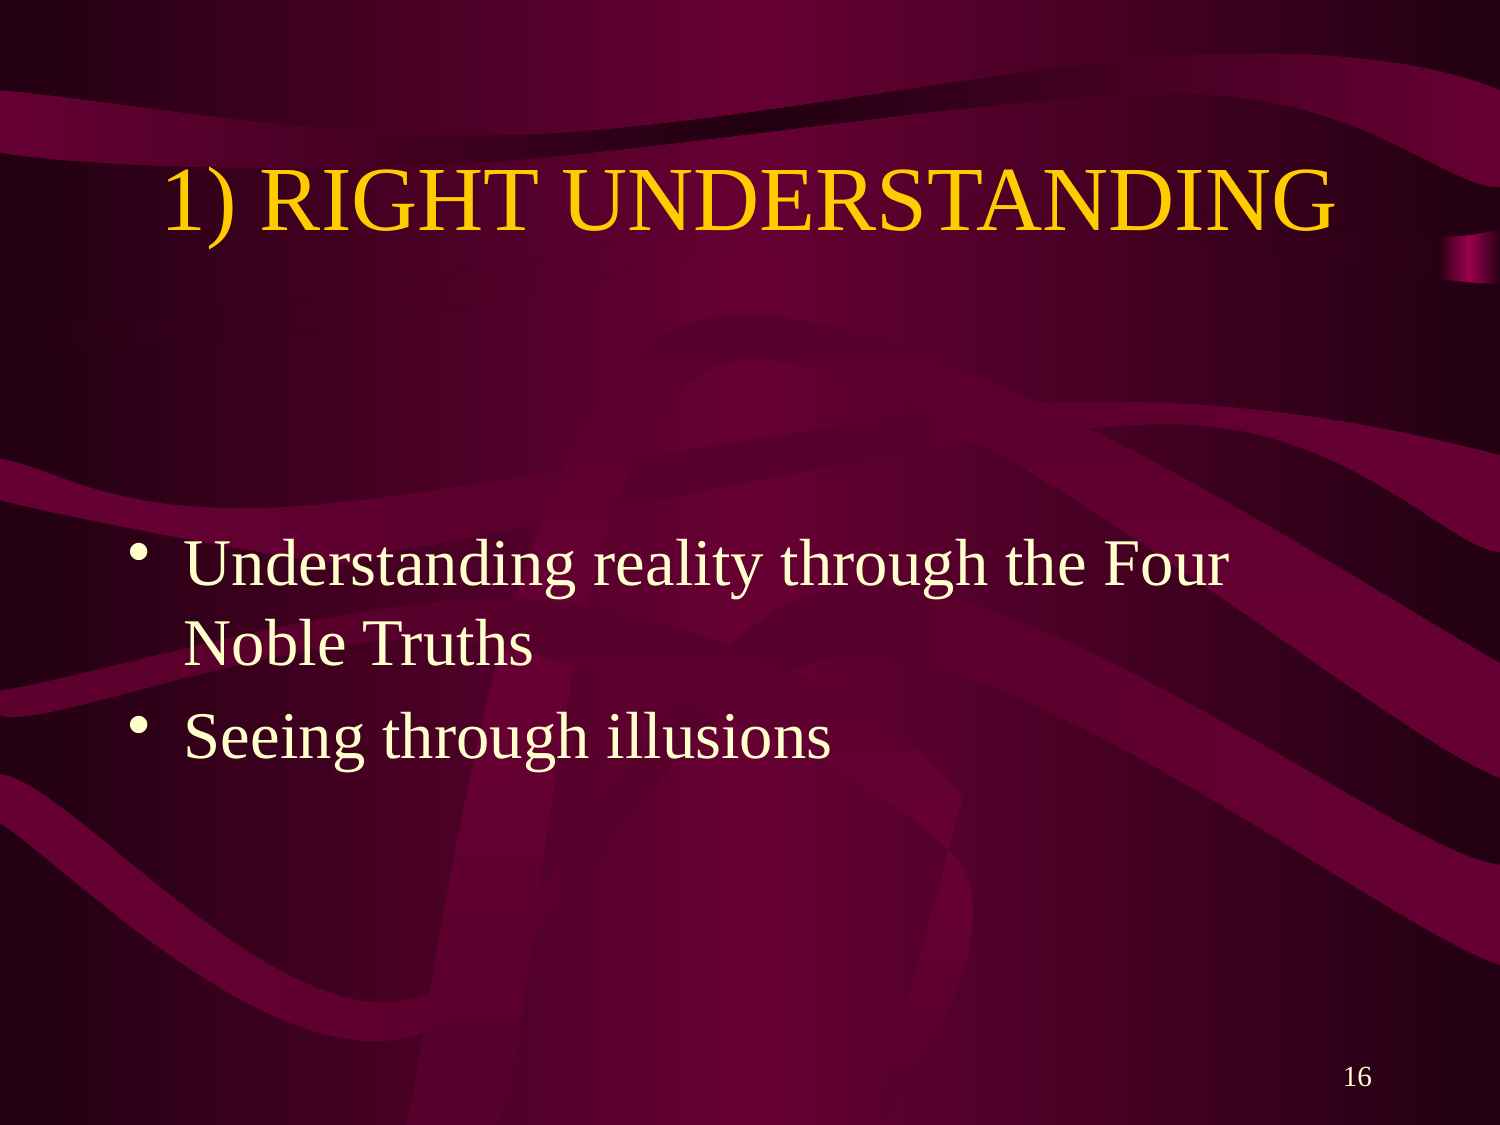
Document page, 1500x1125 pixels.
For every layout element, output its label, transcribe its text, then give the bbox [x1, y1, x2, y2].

slide_number 16 [1074, 1024, 1388, 1101]
list Understanding reality through the Four Noble Truths Seeing through illusions [112, 324, 1388, 1001]
title 1) RIGHT UNDERSTANDING [112, 99, 1388, 288]
